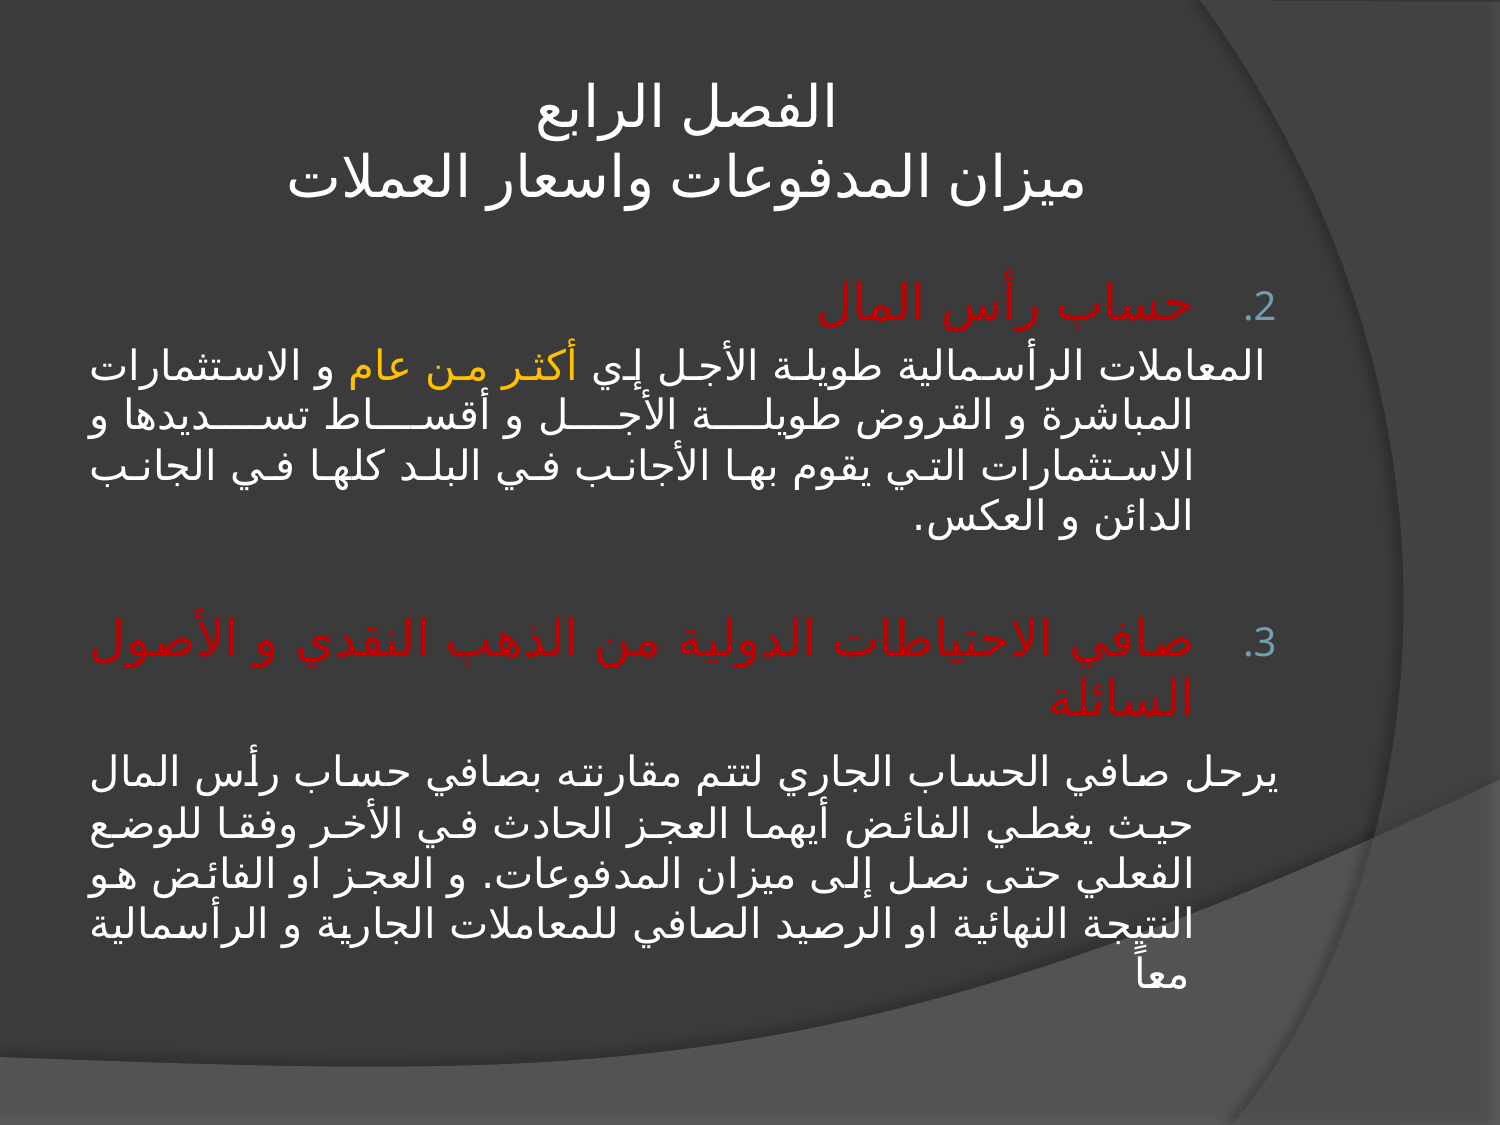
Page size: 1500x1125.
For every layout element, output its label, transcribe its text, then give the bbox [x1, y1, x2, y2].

title الفصل الرابع ميزان المدفوعات واسعار العملات [75, 45, 1300, 233]
list حساب رأس المال المعاملات الرأسمالية طويلة الأجل إي أكثر من عام و الاستثمارات المباشرة و القروض طويلة الأجل و أقساط تسديدها و الاستثمارات التي يقوم بها الأجانب في البلد كلها في الجانب الدائن و العكس. صافي الاحتياطات الدولية من الذهب النقدي و الأصول السائلة يرحل صافي الحساب الجاري لتتم مقارنته بصافي حساب رأس المال حيث يغطي الفائض أيهما العجز الحادث في الأخر وفقا للوضع الفعلي حتى نصل إلى ميزان المدفوعات. و العجز او الفائض هو النتيجة النهائية او الرصيد الصافي للمعاملات الجارية و الرأسمالية معاً [75, 262, 1300, 1005]
